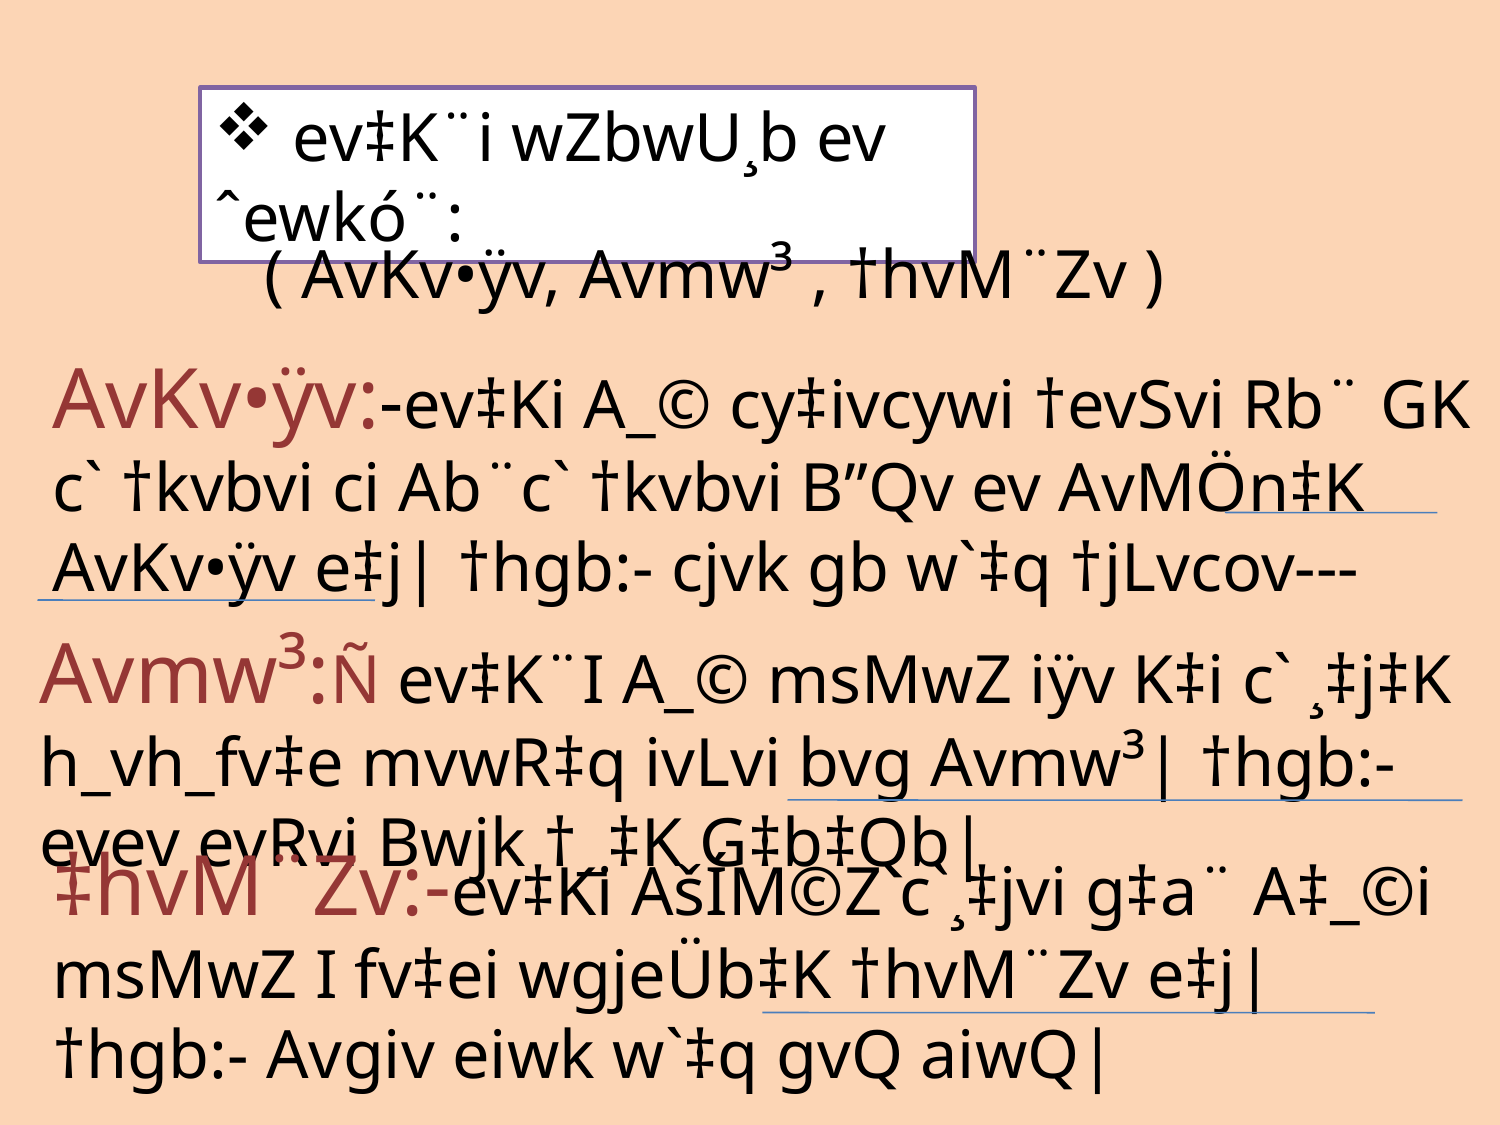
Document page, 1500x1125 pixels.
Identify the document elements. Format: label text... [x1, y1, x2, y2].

text_box ev‡K¨i wZbwU¸b ev ˆewkó¨: [198, 85, 977, 264]
text_box ( AvKv•ÿv, Avmw³ , †hvM¨Zv ) [249, 224, 1188, 320]
text_box Avmw³:Ñ ev‡K¨I A_© msMwZ iÿv K‡i c` ¸‡j‡K h_vh_fv‡e mvwR‡q ivLvi bvg Avmw³| †hgb:- evev evRvi Bwjk †_‡K G‡b‡Qb| [24, 612, 1500, 888]
text_box ‡hvM¨Zv:-ev‡Ki AšÍM©Z c`¸‡jvi g‡a¨ A‡_©i msMwZ I fv‡ei wgjeÜb‡K †hvM¨Zv e‡j| †hgb:- Avgiv eiwk w`‡q gvQ aiwQ| [37, 825, 1450, 1100]
text_box AvKv•ÿv:-ev‡Ki A_© cy‡ivcywi †evSvi Rb¨ GK c` †kvbvi ci Ab¨c` †kvbvi B”Qv ev AvMÖn‡K AvKv•ÿv e‡j| †hgb:- cjvk gb w`‡q †jLvcov--- [37, 337, 1500, 612]
